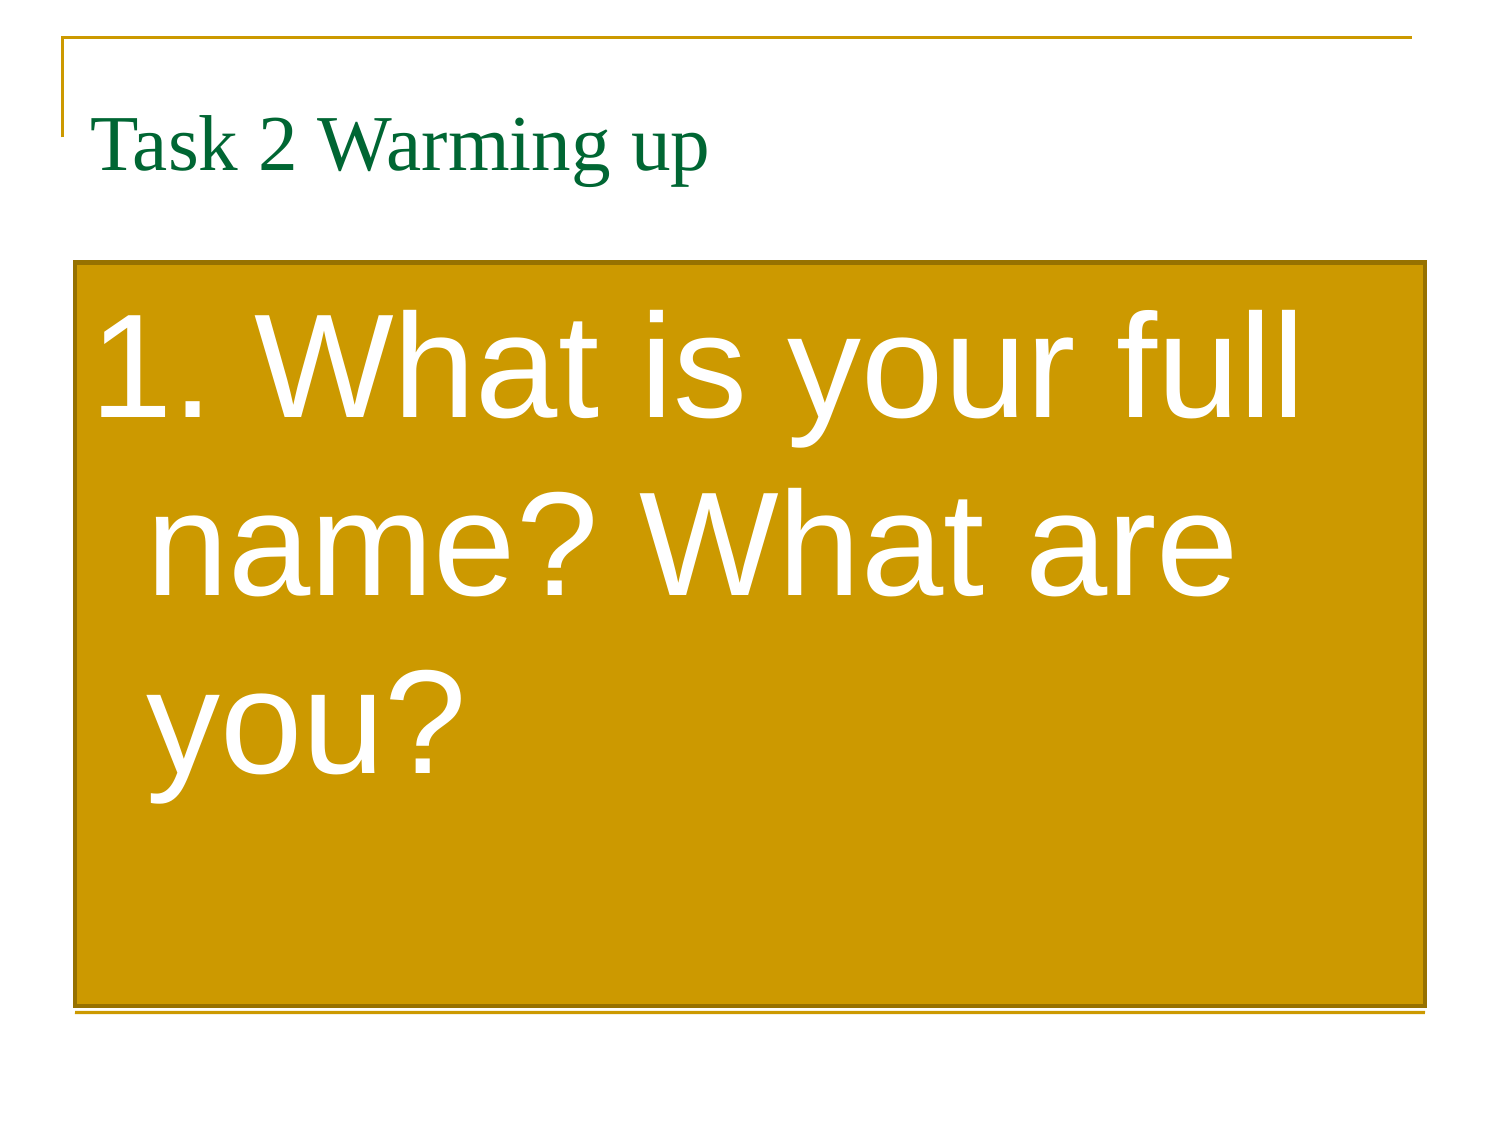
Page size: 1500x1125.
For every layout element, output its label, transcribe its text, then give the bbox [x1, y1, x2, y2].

list 1. What is your full name? What are you? [73, 260, 1427, 1008]
title Task 2 Warming up [74, 45, 1426, 233]
